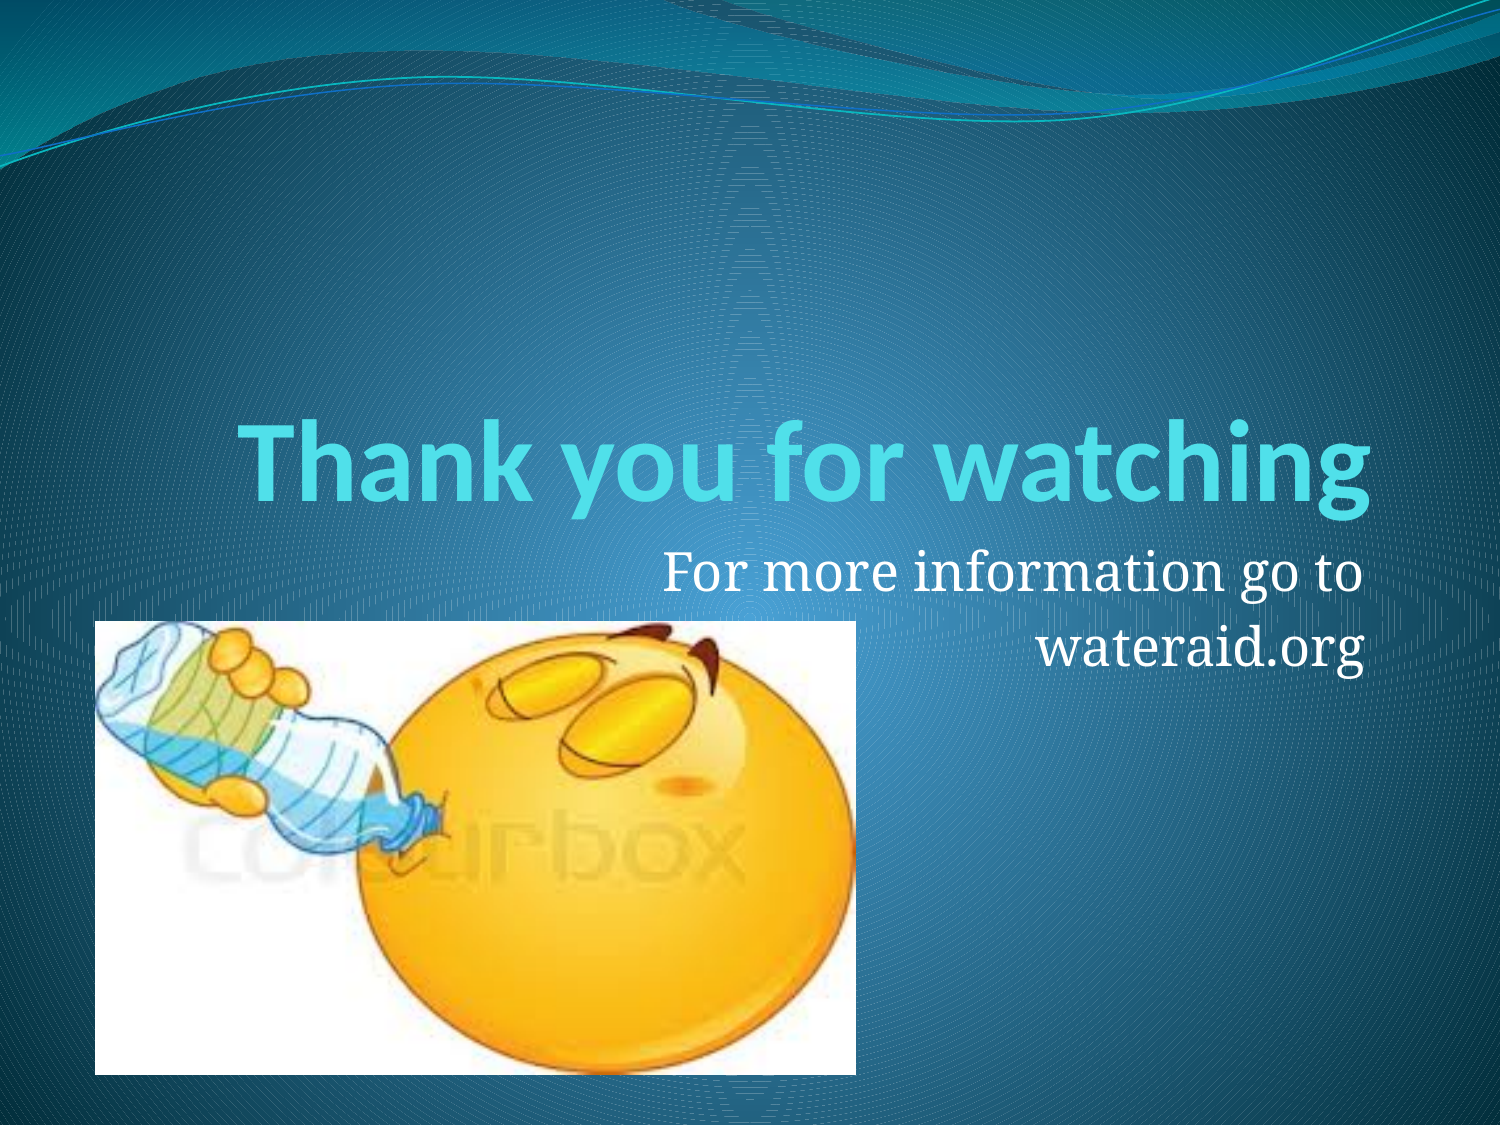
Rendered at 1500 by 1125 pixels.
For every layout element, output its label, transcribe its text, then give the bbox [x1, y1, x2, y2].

title Thank you for watching [87, 224, 1376, 525]
subtitle For more information go to wateraid.org [87, 529, 1376, 818]
picture [94, 621, 856, 1076]
